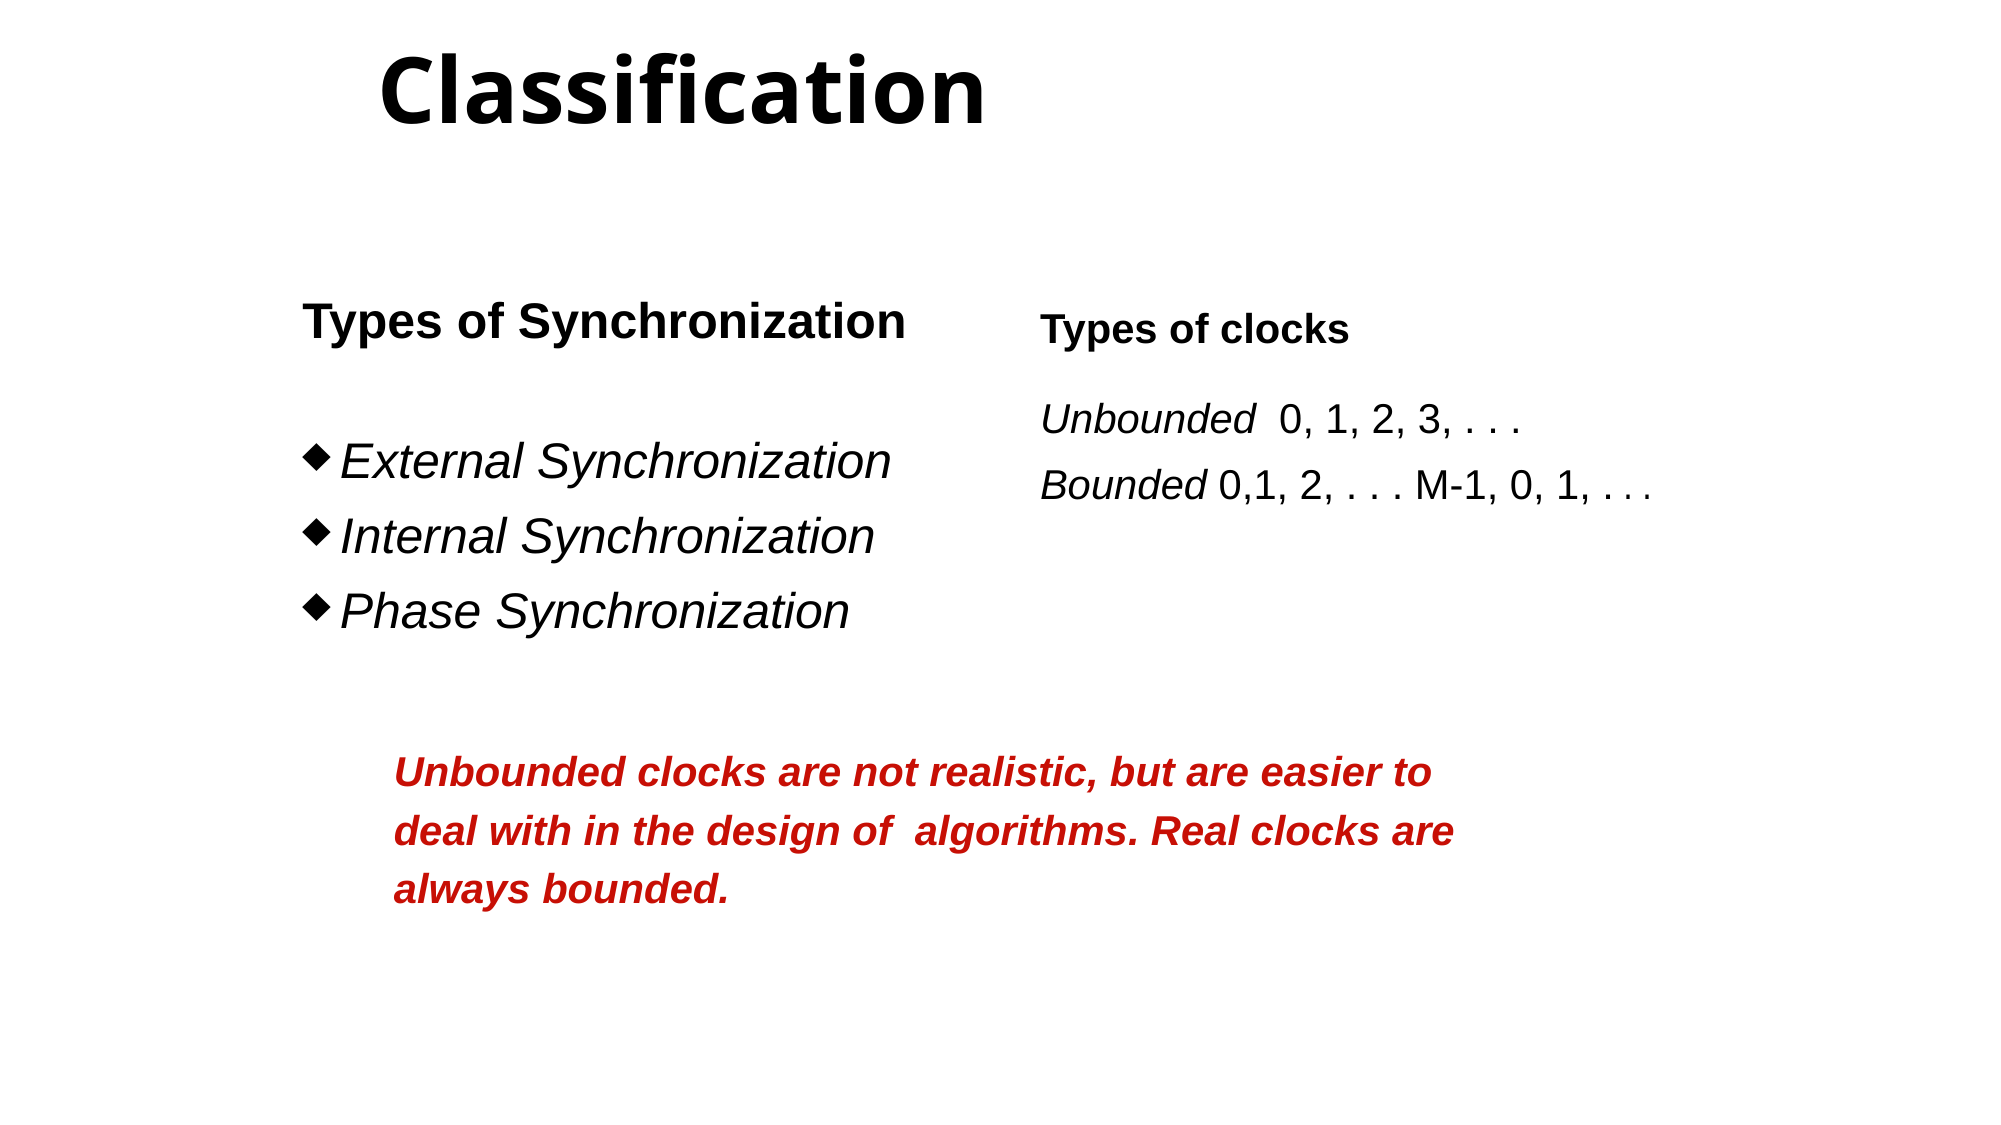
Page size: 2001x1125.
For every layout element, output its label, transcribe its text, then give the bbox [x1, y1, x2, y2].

list Types of clocks Unbounded 0, 1, 2, 3, . . . Bounded 0,1, 2, . . . M-1, 0, 1, . . . [1025, 299, 1725, 675]
text_box Unbounded clocks are not realistic, but are easier to deal with in the design of algorithms. Real clocks are always bounded. [379, 737, 1482, 980]
title Classification [362, 0, 1638, 188]
list Types of Synchronization External Synchronization Internal Synchronization Phase Synchronization [287, 287, 963, 963]
